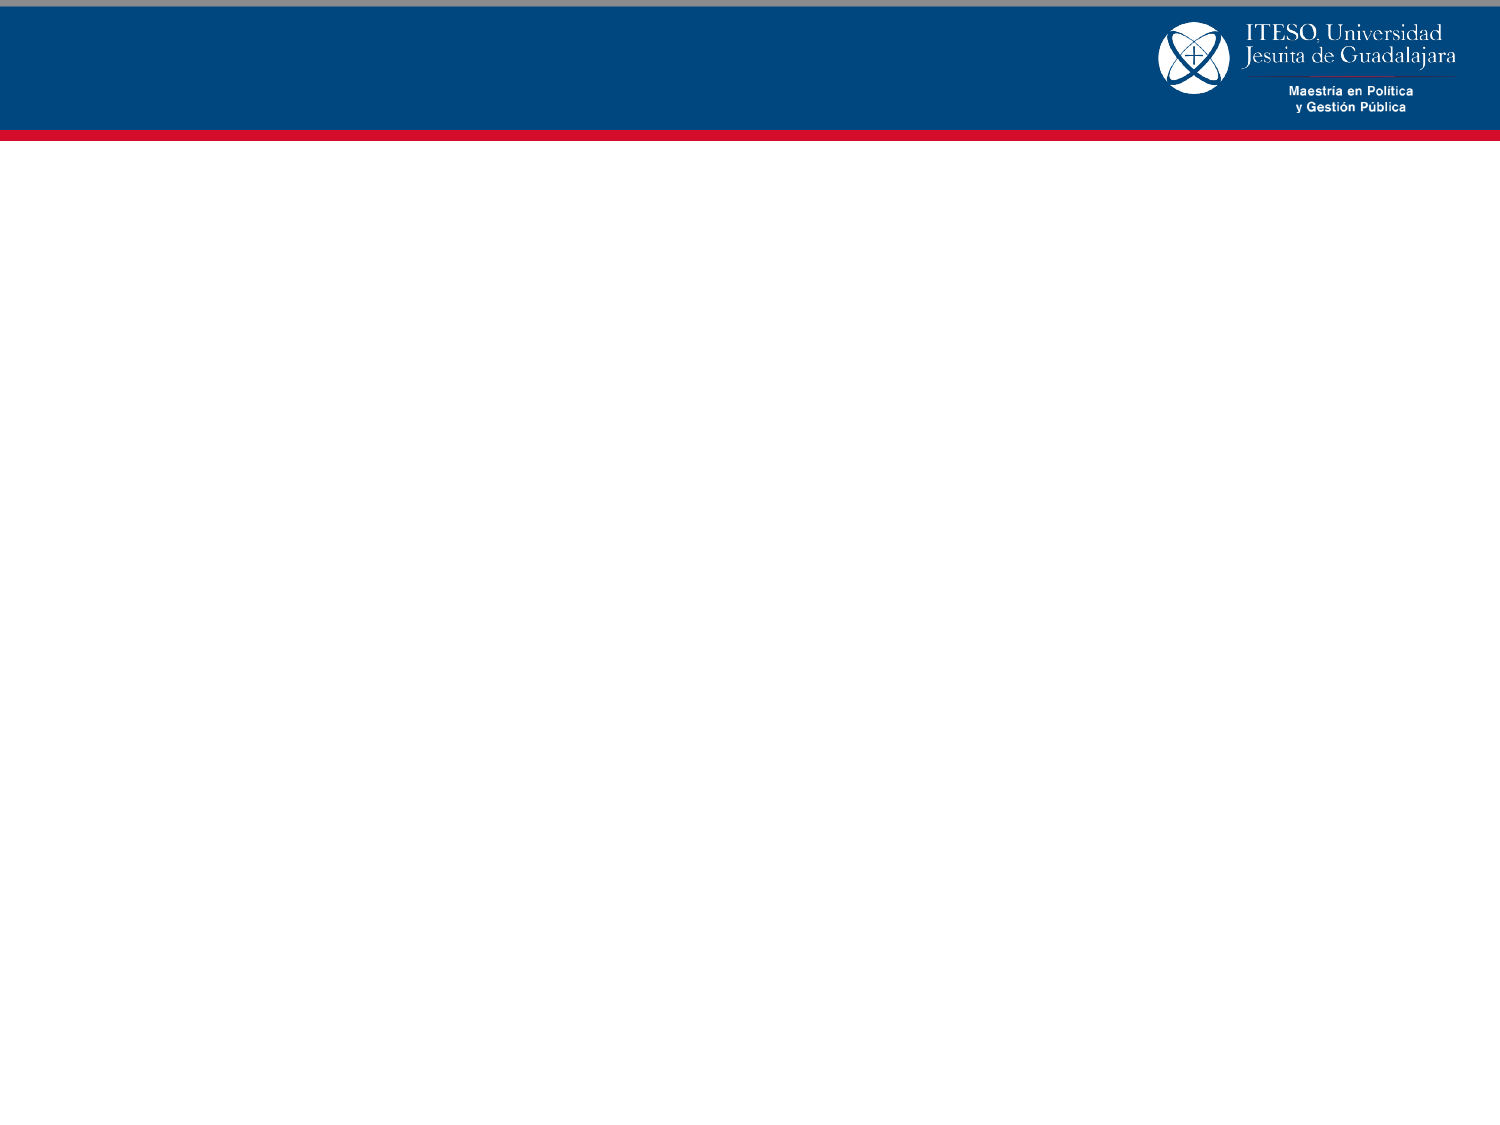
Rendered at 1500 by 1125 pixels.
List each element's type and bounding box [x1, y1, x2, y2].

picture [0, 0, 1500, 141]
